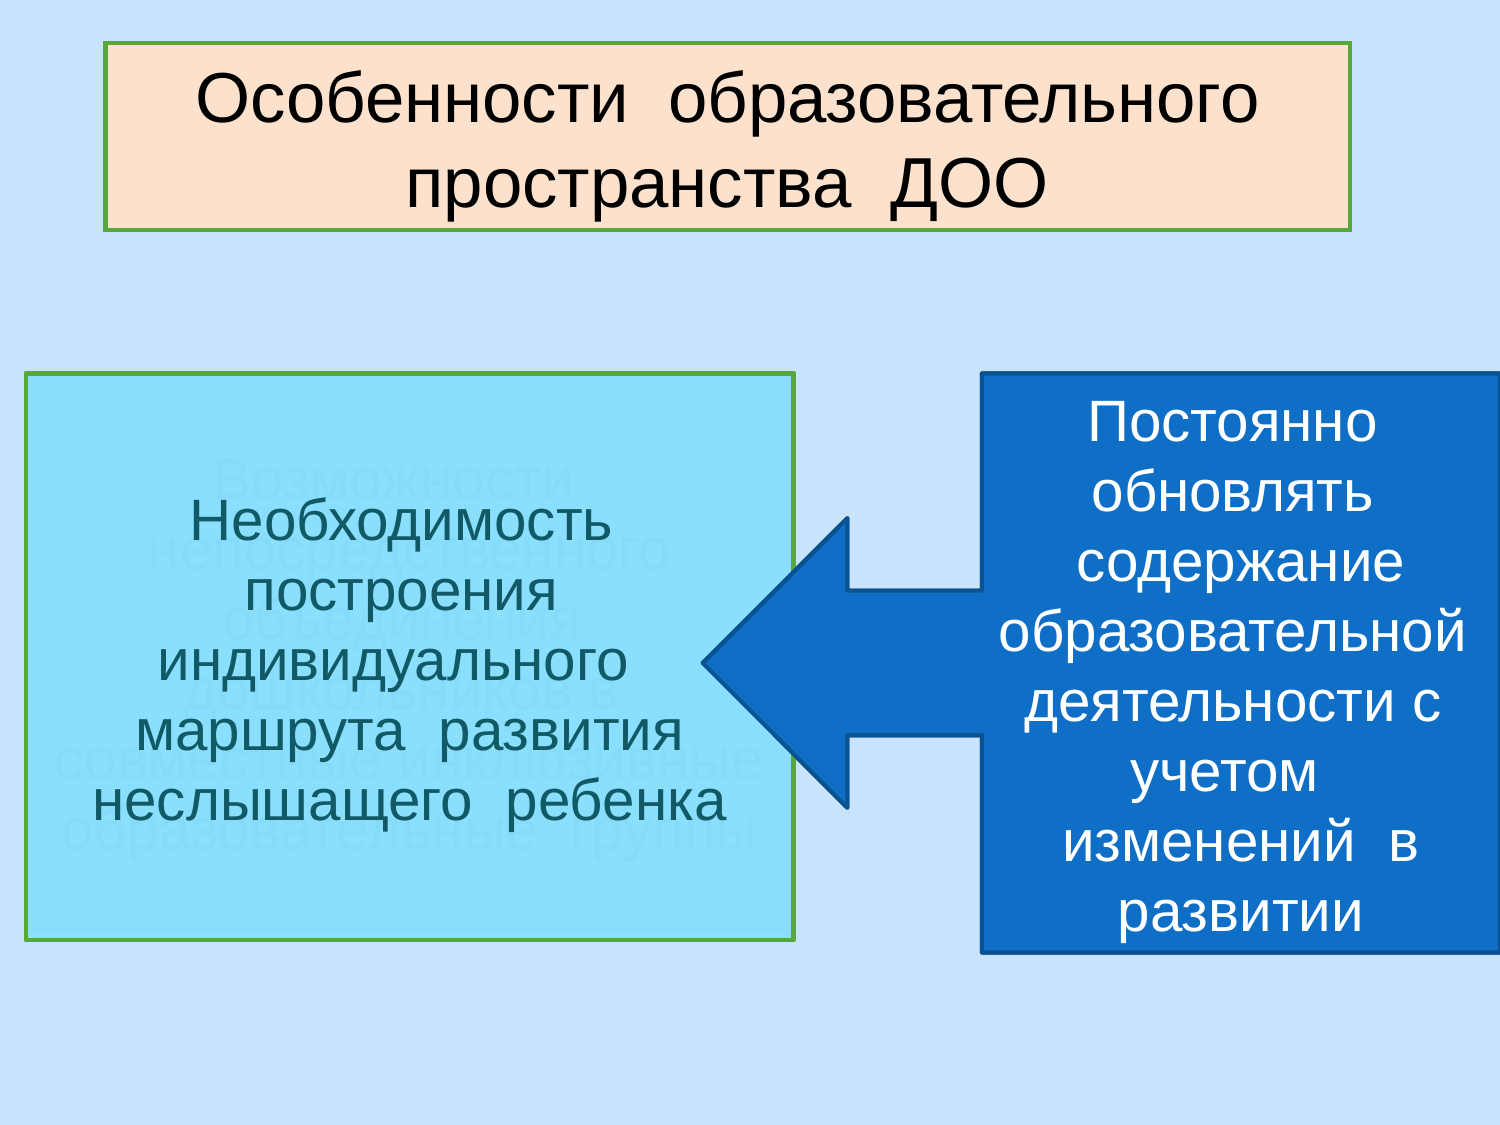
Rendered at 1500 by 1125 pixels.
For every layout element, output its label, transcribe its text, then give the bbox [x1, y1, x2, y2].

text_box Необходимость построения индивидуального маршрута развития неслышащего ребенка [24, 371, 796, 942]
text_box Постоянно обновлять содержание образовательной деятельности с учетом изменений в развитии [700, 371, 1500, 955]
title Особенности образовательного пространства ДОО [103, 41, 1352, 232]
